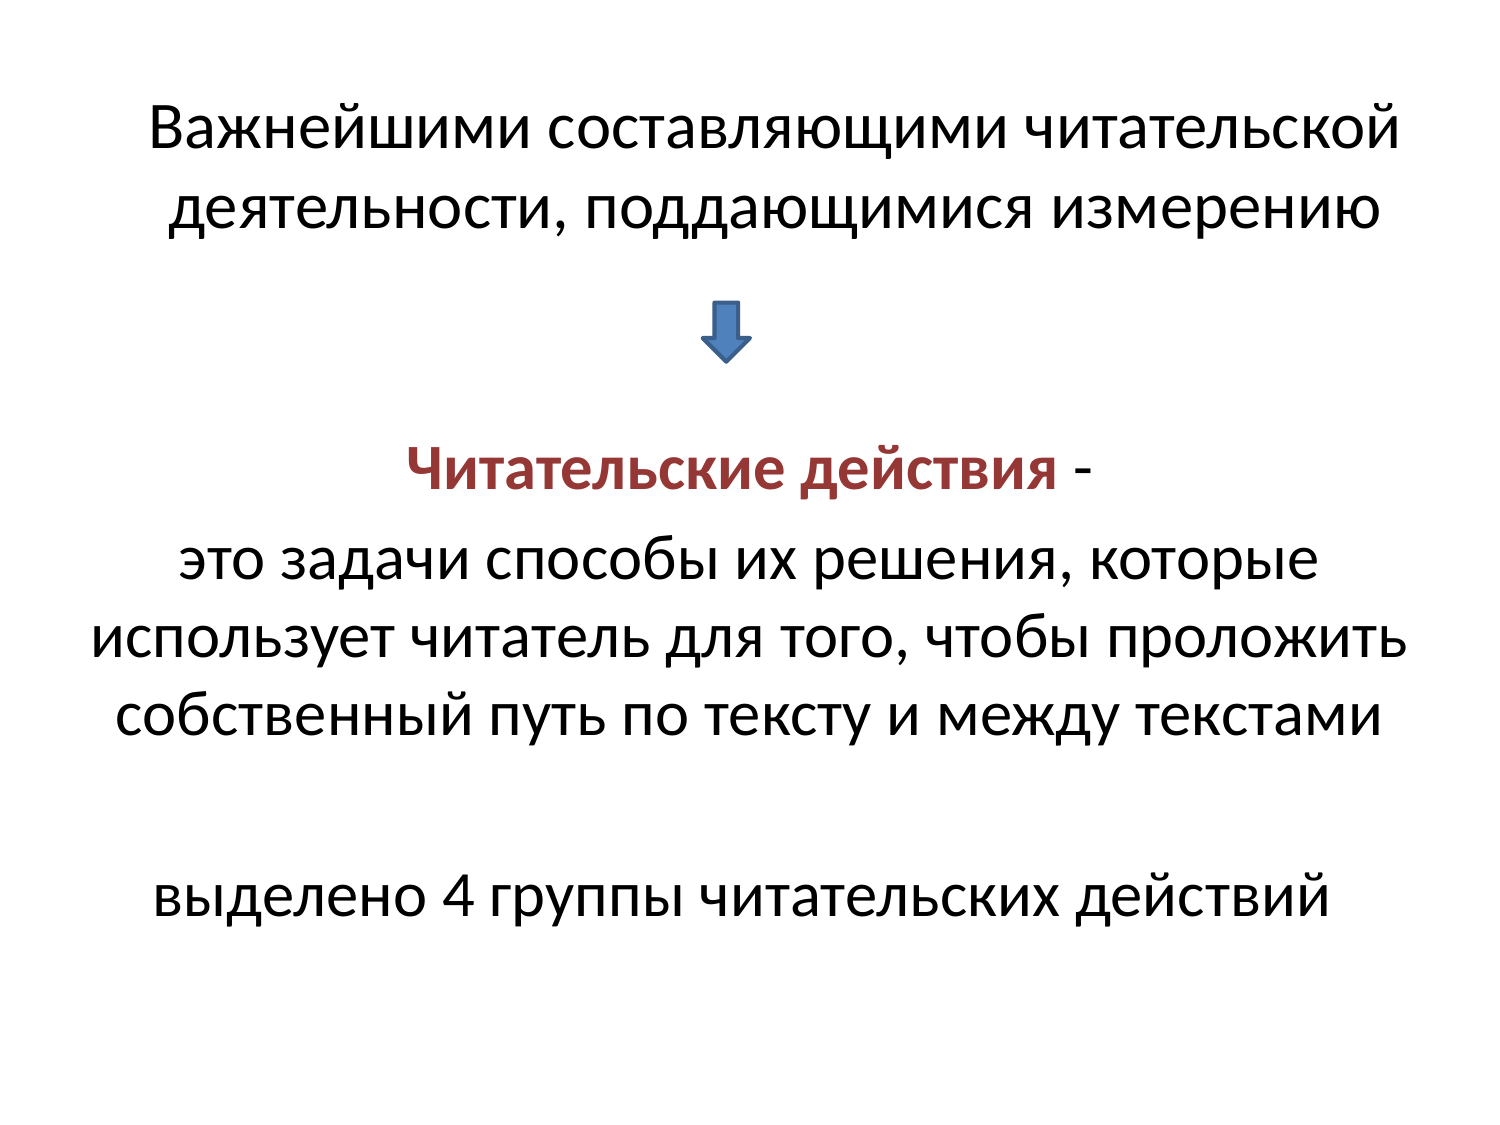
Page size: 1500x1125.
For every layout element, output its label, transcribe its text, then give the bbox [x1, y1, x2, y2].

text_box [700, 300, 752, 364]
list Читательские действия - это задачи способы их решения, которые использует читатель для того, чтобы проложить собственный путь по тексту и между текстами выделено 4 группы читательских действий [75, 326, 1425, 1005]
title Важнейшими составляющими читательской деятельности, поддающимися измерению [100, 67, 1451, 256]
